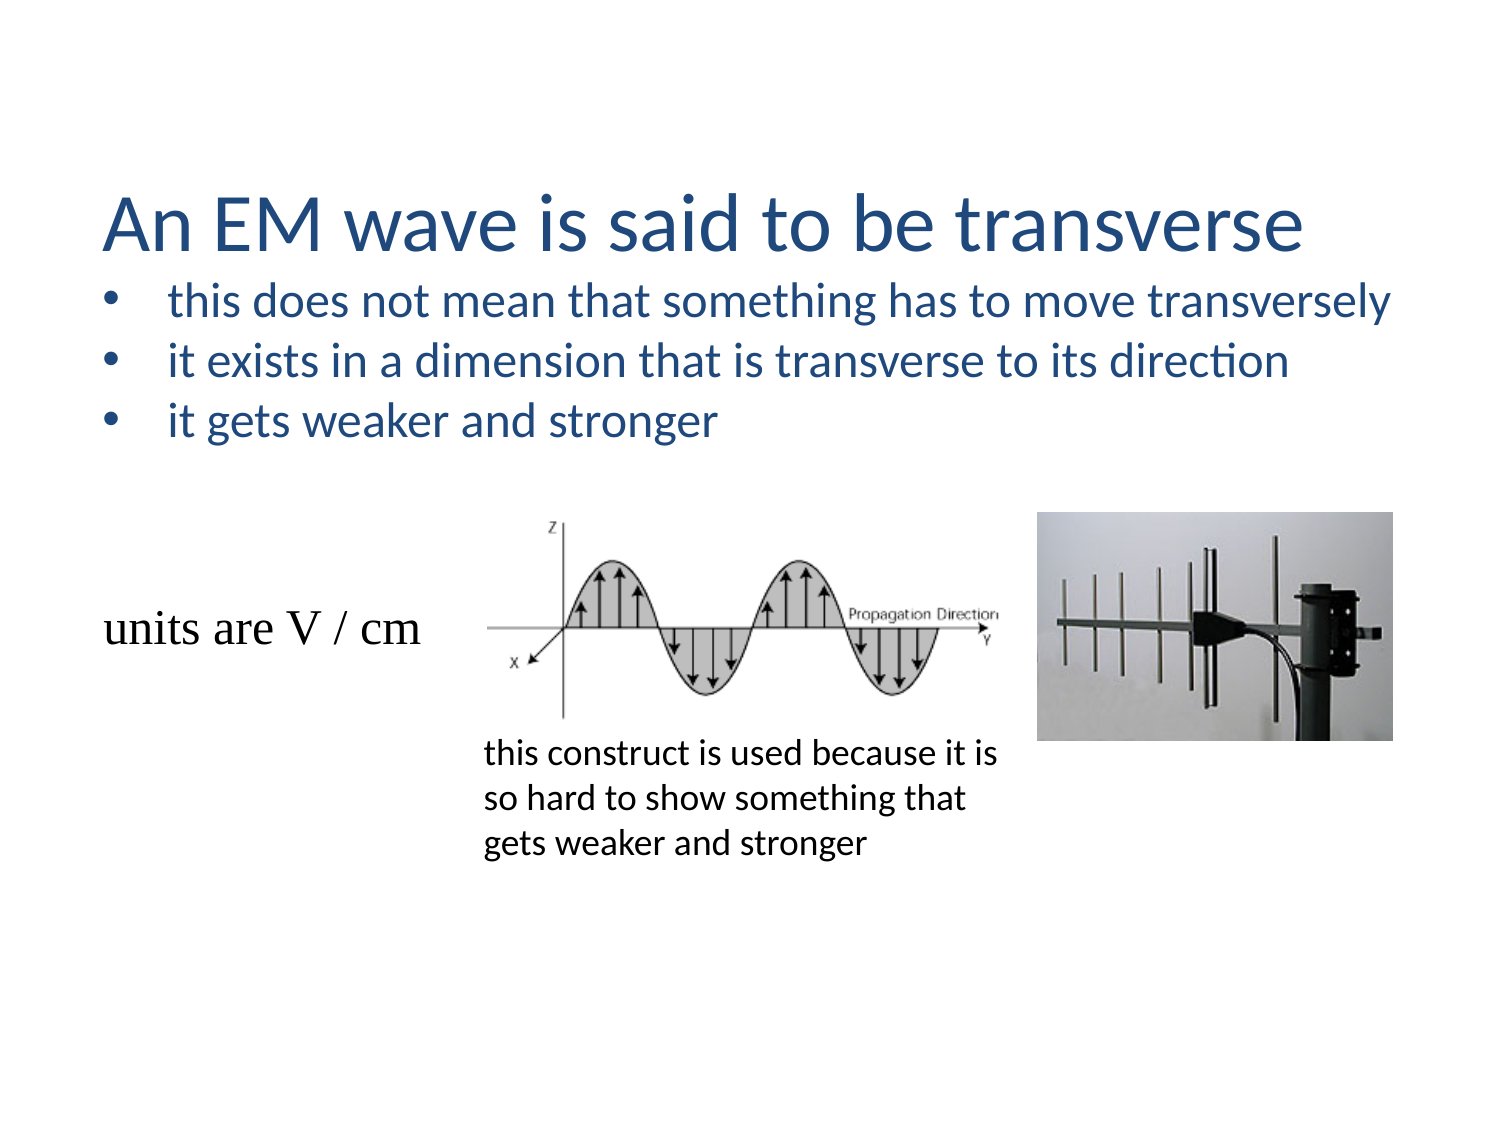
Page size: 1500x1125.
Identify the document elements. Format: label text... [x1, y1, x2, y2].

picture [1037, 512, 1393, 741]
picture [487, 516, 1001, 721]
text_box An EM wave is said to be transverse this does not mean that something has to move transversely it exists in a dimension that is transverse to its direction it gets weaker and stronger [87, 126, 1438, 489]
text_box units are V / cm [87, 587, 438, 663]
text_box this construct is used because it is so hard to show something that gets weaker and stronger [468, 720, 1019, 871]
